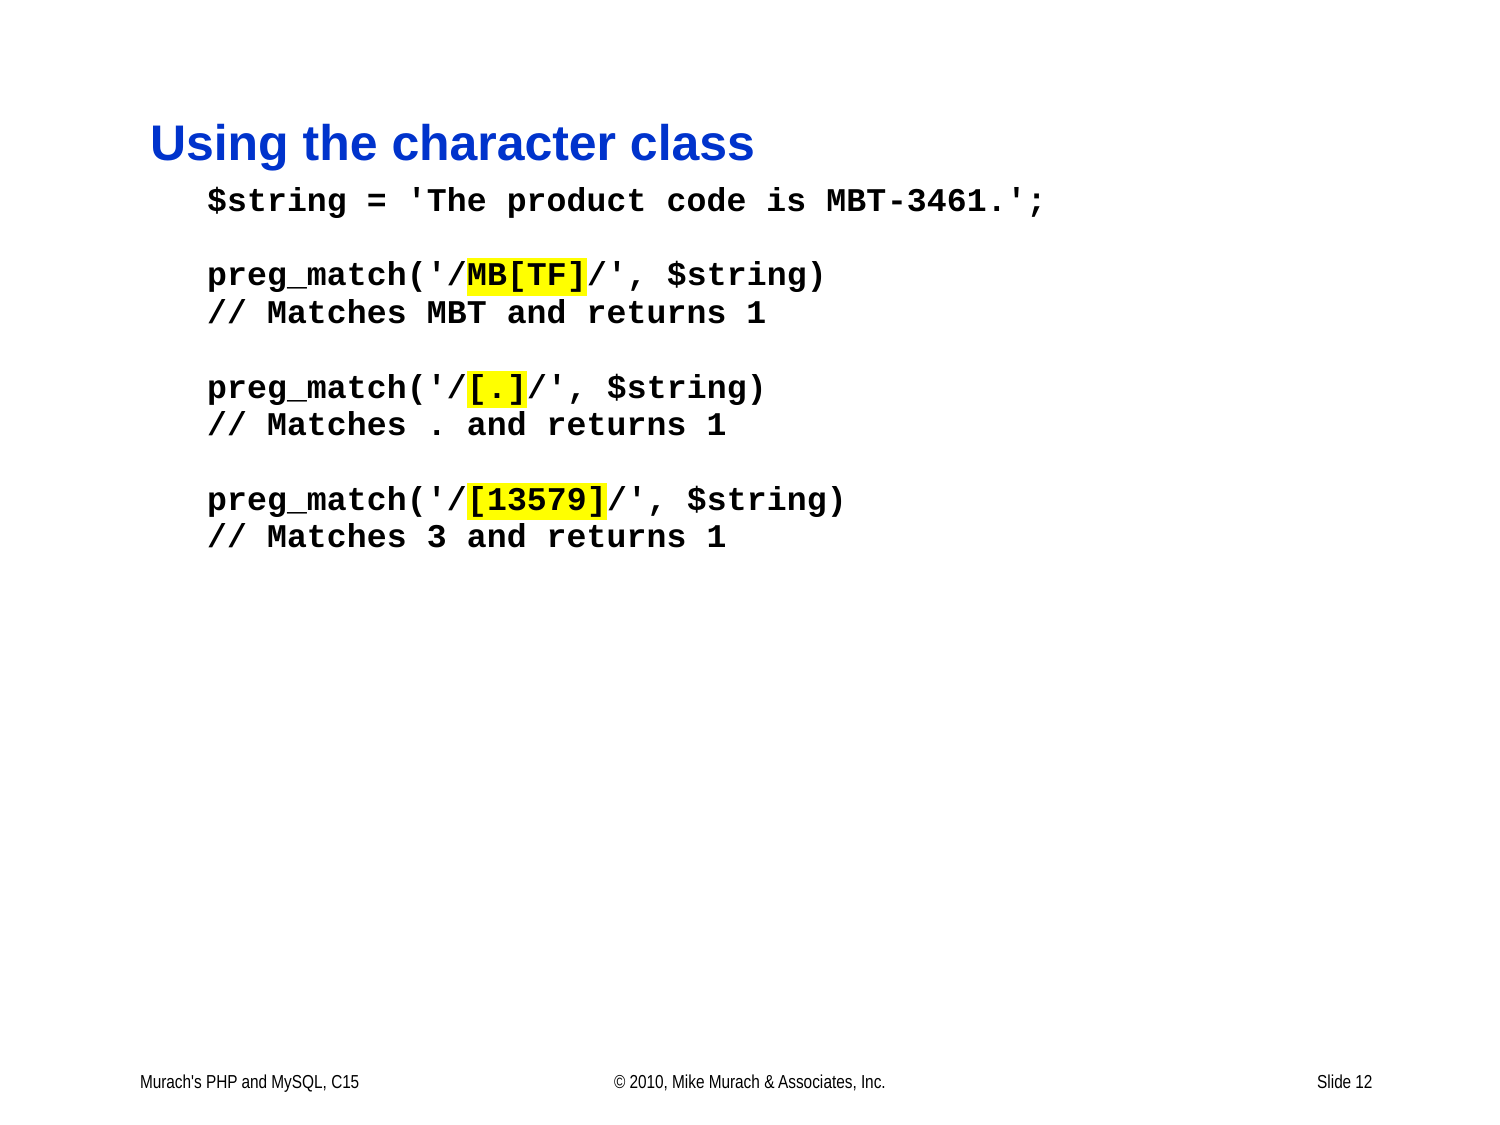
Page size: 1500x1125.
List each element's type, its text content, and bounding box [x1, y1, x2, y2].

slide_number Slide 12 [1074, 1025, 1388, 1100]
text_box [149, 112, 1352, 581]
footer © 2010, Mike Murach & Associates, Inc. [474, 1025, 1025, 1100]
slide_number Murach's PHP and MySQL, C15 [125, 1025, 450, 1100]
